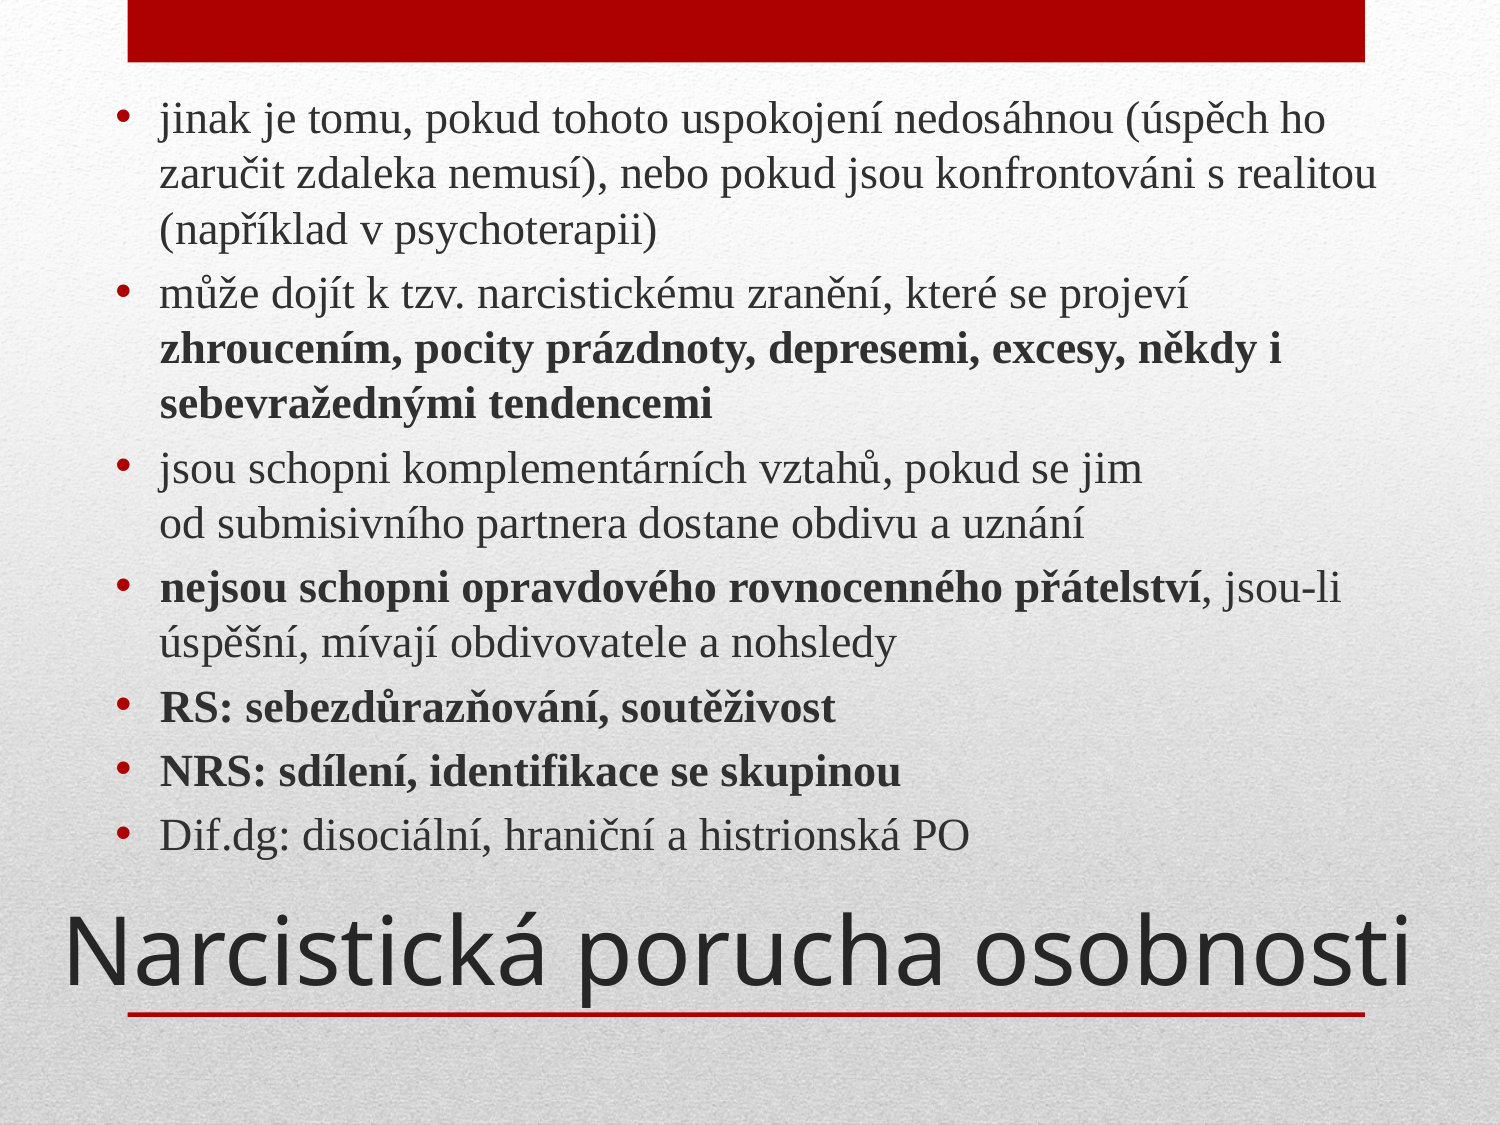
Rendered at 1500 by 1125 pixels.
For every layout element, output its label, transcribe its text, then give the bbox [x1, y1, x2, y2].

list jinak je tomu, pokud tohoto uspokojení nedosáhnou (úspěch ho zaručit zdaleka nemusí), nebo pokud jsou konfrontováni s realitou (například v psychoterapii) může dojít k tzv. narcistickému zranění, které se projeví zhroucením, pocity prázdnoty, depresemi, excesy, někdy i sebevražednými tendencemi jsou schopni komplementárních vztahů, pokud se jim od submisivního partnera dostane obdivu a uznání nejsou schopni opravdového rovnocenného přátelství, jsou-li úspěšní, mívají obdivovatele a nohsledy RS: sebezdůrazňování, soutěživost NRS: sdílení, identifikace se skupinou Dif.dg: disociální, hraniční a histrionská PO [100, 78, 1426, 870]
title Narcistická porucha osobnosti [41, 857, 1436, 1013]
